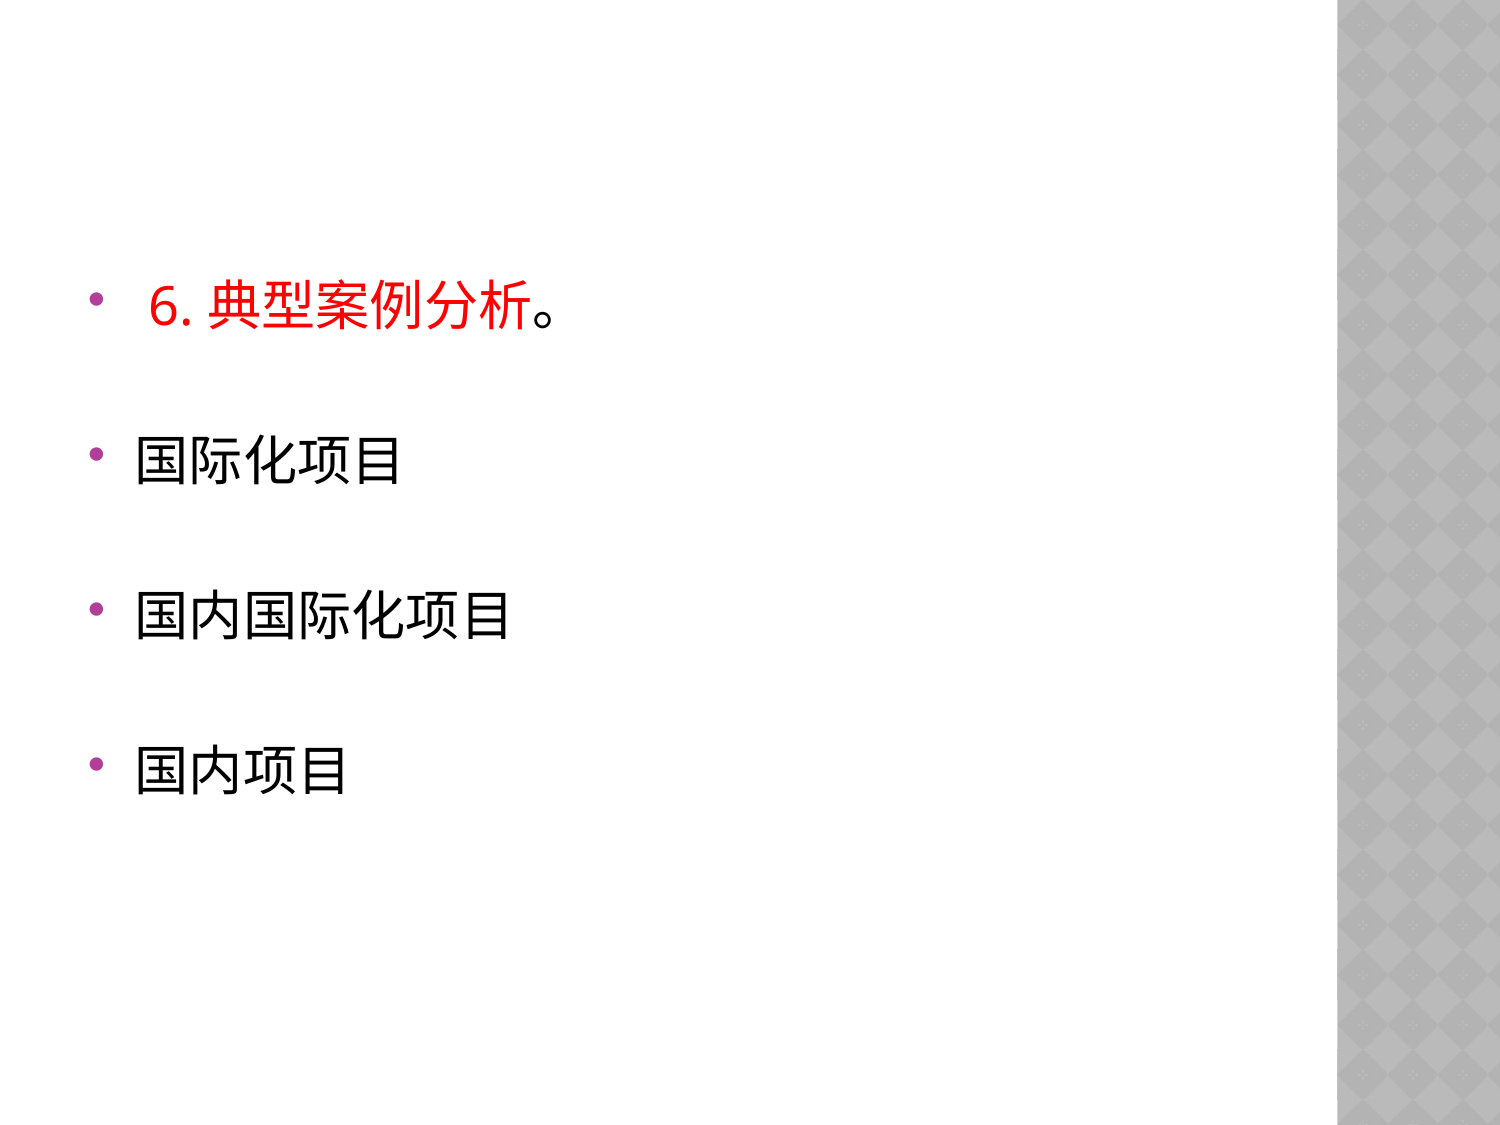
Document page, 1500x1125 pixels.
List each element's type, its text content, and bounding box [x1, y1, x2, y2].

list 6.典型案例分析。 国际化项目 国内国际化项目 国内项目 [75, 264, 1263, 1059]
